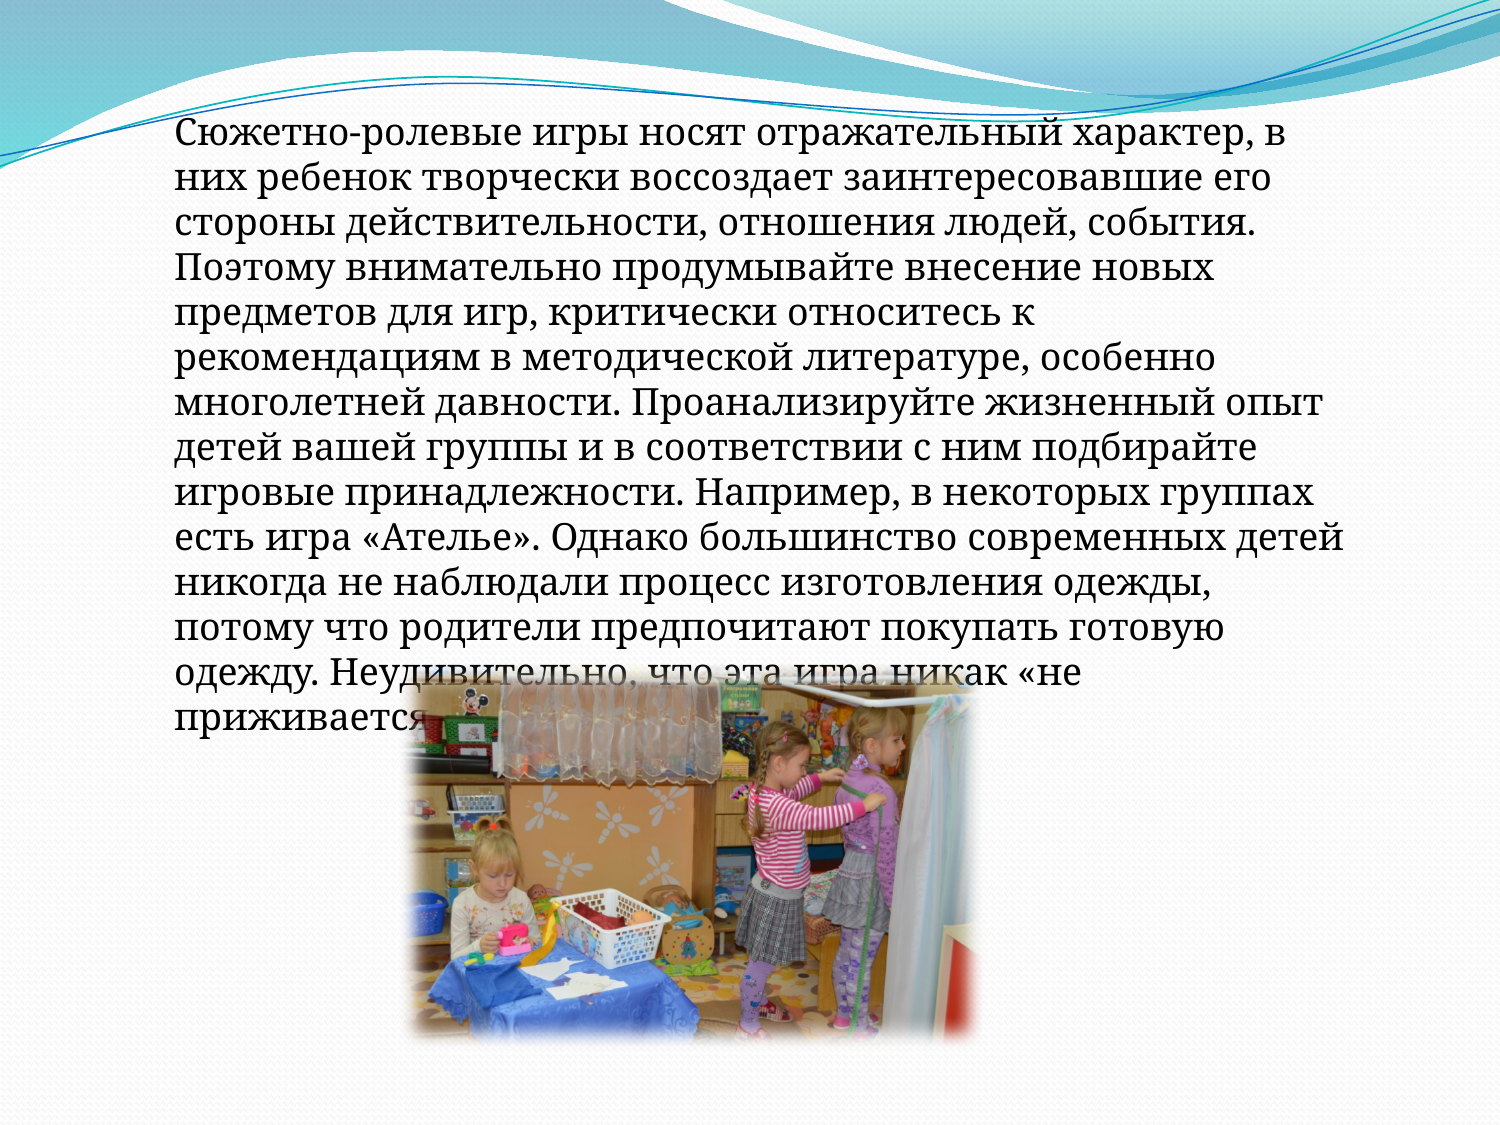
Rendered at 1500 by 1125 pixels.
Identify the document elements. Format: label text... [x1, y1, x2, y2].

text_box Сюжетно-ролевые игры носят отражательный характер, в них ребенок творчески воссоздает заинтересовавшие его стороны действительности, отношения людей, события. Поэтому внимательно продумывайте внесение новых предметов для игр, критически относитесь к рекомендациям в методической литературе, особенно многолетней давности. Проанализируйте жизненный опыт детей вашей группы и в соответствии с ним подбирайте игровые принадлежности. Например, в некоторых группах есть игра «Ателье». Однако большинство современных детей никогда не наблюдали процесс изготовления одежды, потому что родители предпочитают покупать готовую одежду. Неудивительно, что эта игра никак «не приживается» в группе… [159, 100, 1365, 746]
picture [397, 660, 985, 1051]
